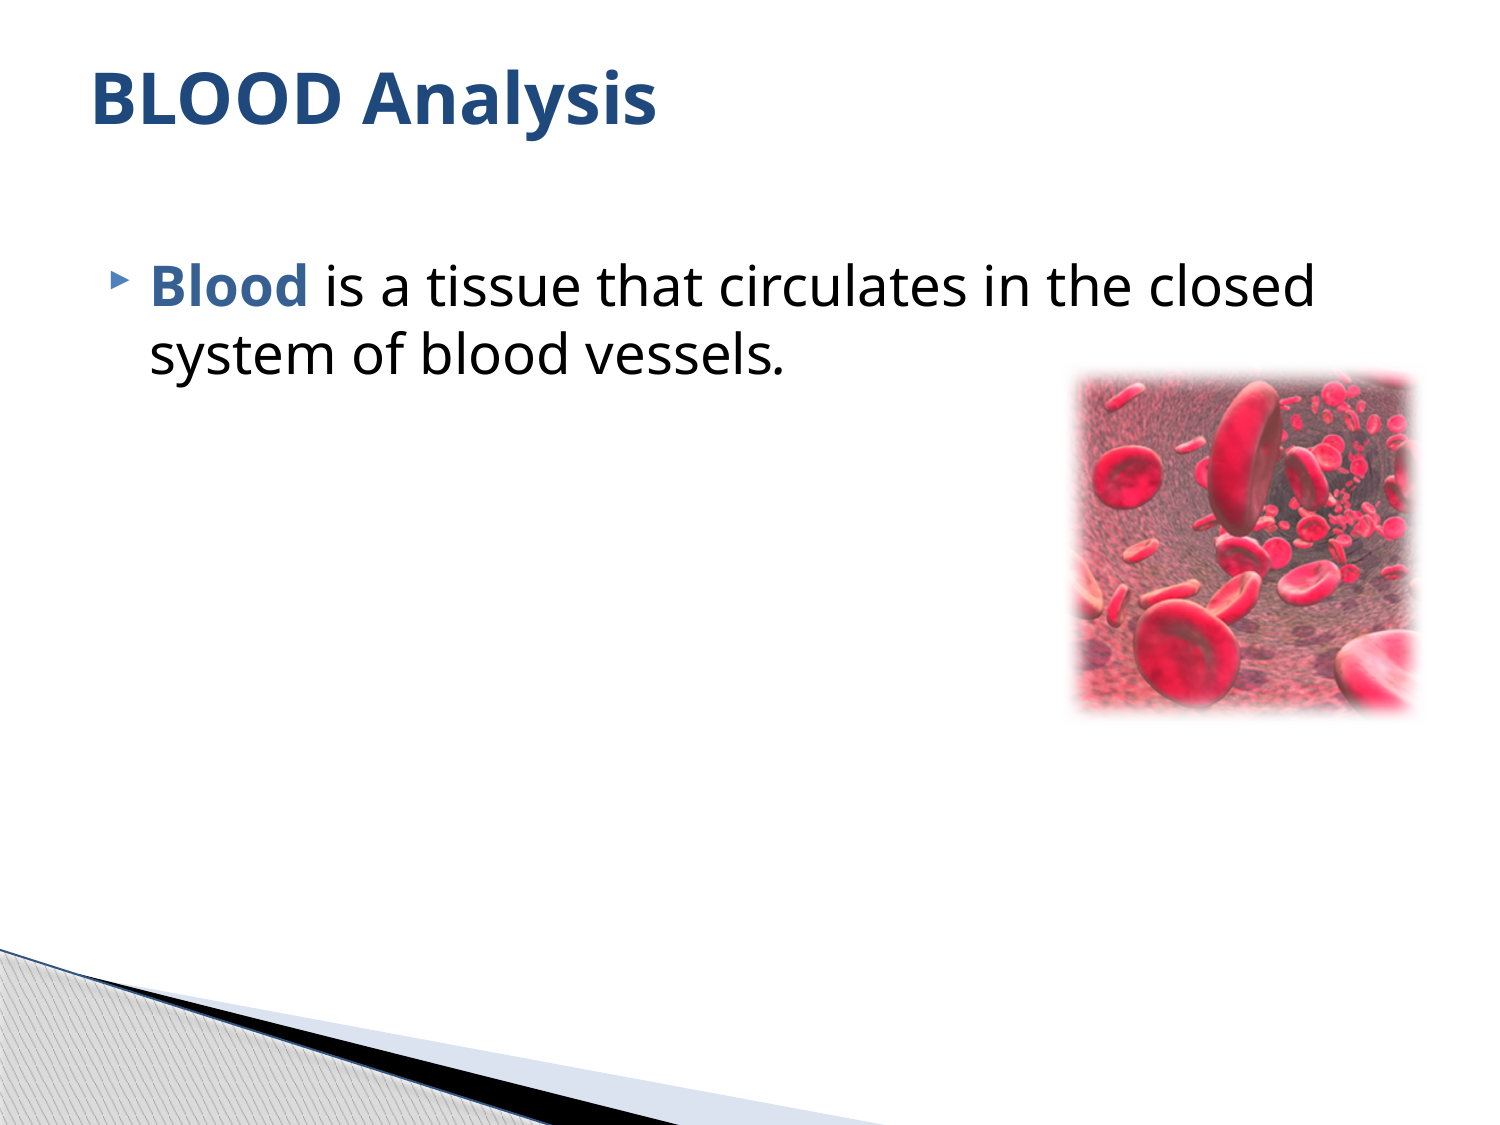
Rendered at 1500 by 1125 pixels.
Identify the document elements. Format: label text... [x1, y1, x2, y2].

title BLOOD Analysis [75, 45, 1425, 233]
list Blood is a tissue that circulates in the closed system of blood vessels. [75, 243, 1425, 986]
picture [1062, 362, 1426, 726]
